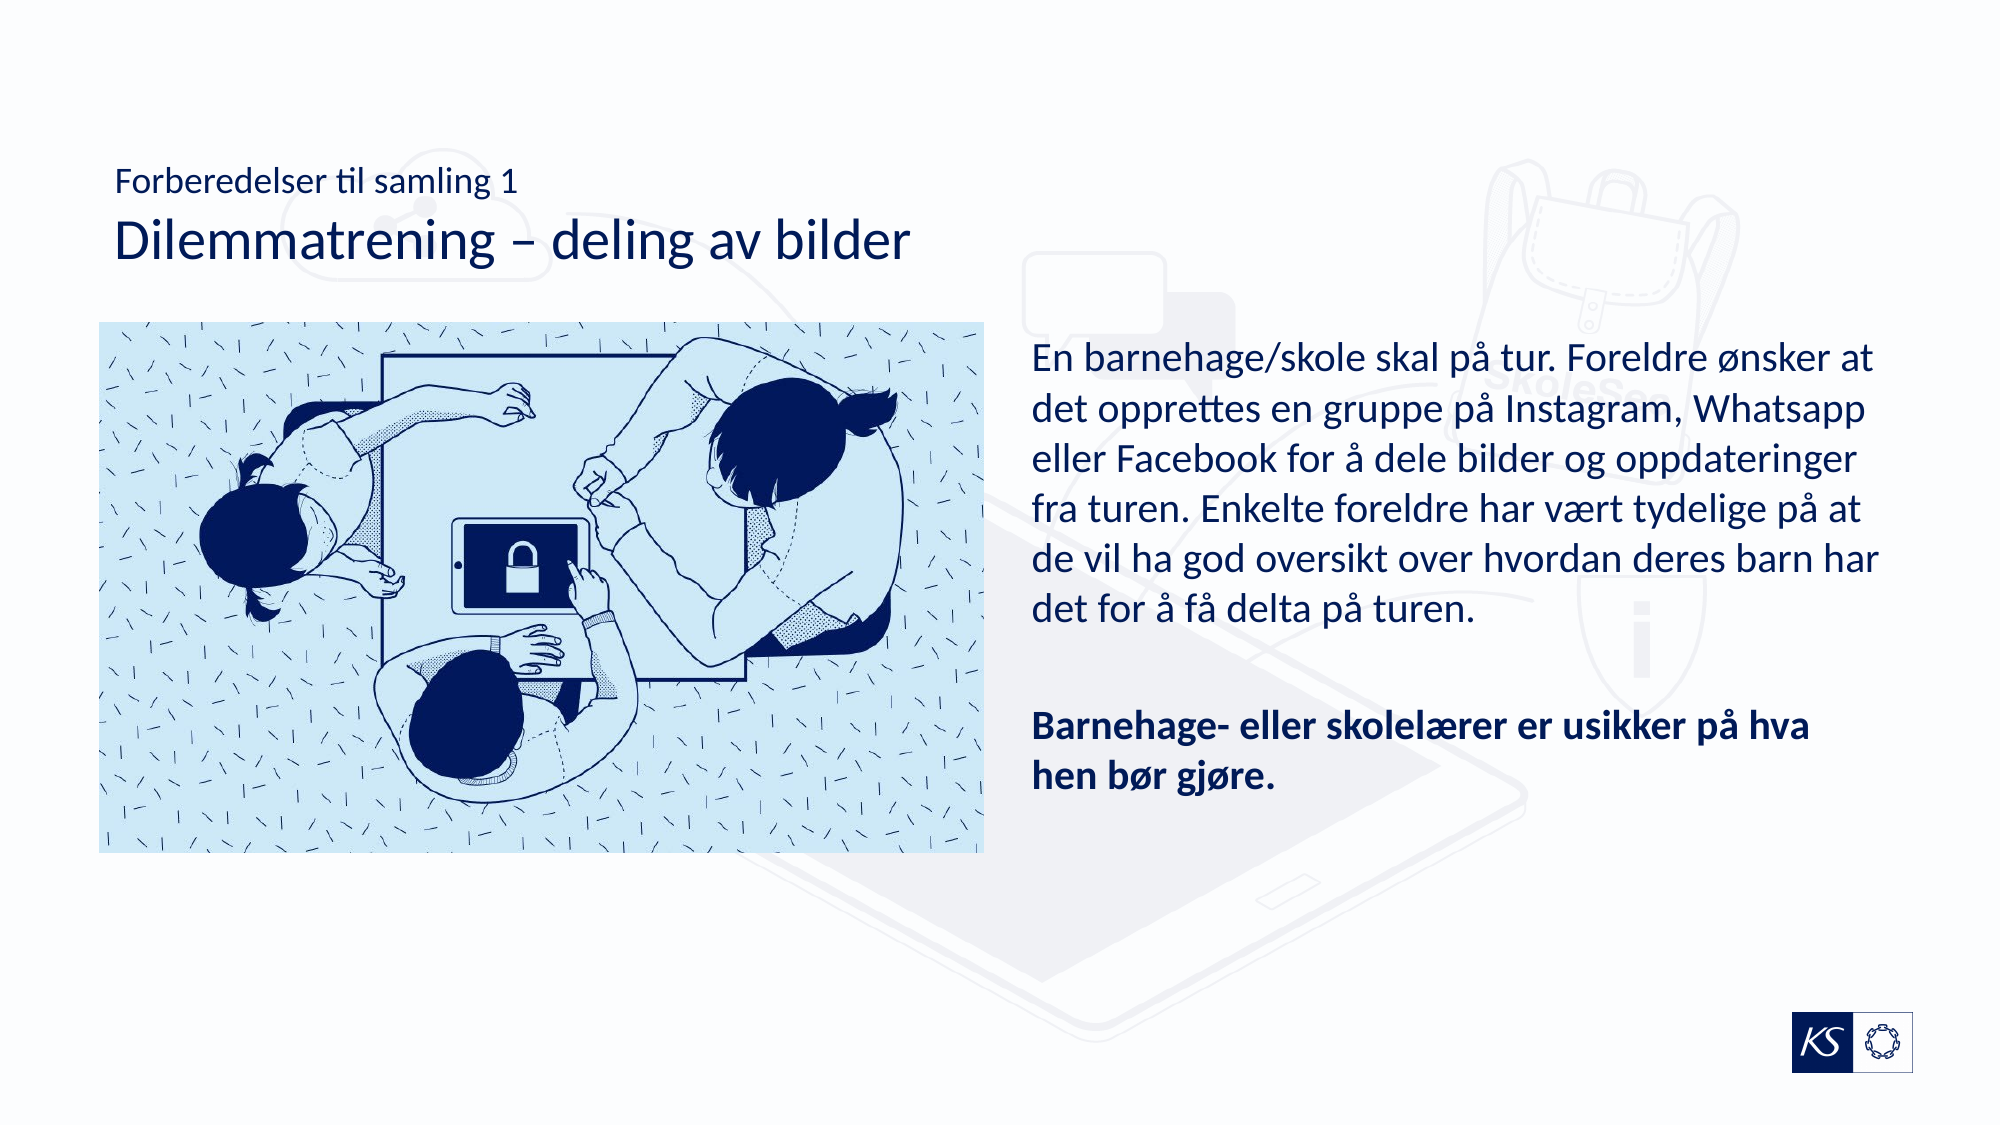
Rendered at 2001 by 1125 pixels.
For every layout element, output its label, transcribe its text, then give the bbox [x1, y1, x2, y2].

picture [1792, 1012, 1913, 1073]
title Forberedelser til samling 1 Dilemmatrening – deling av bilder [99, 119, 1900, 308]
picture [99, 322, 984, 853]
list En barnehage/skole skal på tur. Foreldre ønsker at det opprettes en gruppe på Instagram, Whatsapp eller Facebook for å dele bilder og oppdateringer fra turen. Enkelte foreldre har vært tydelige på at de vil ha god oversikt over hvordan deres barn har det for å få delta på turen. Barnehage- eller skolelærer er usikker på hva hen bør gjøre. [1016, 322, 1900, 928]
